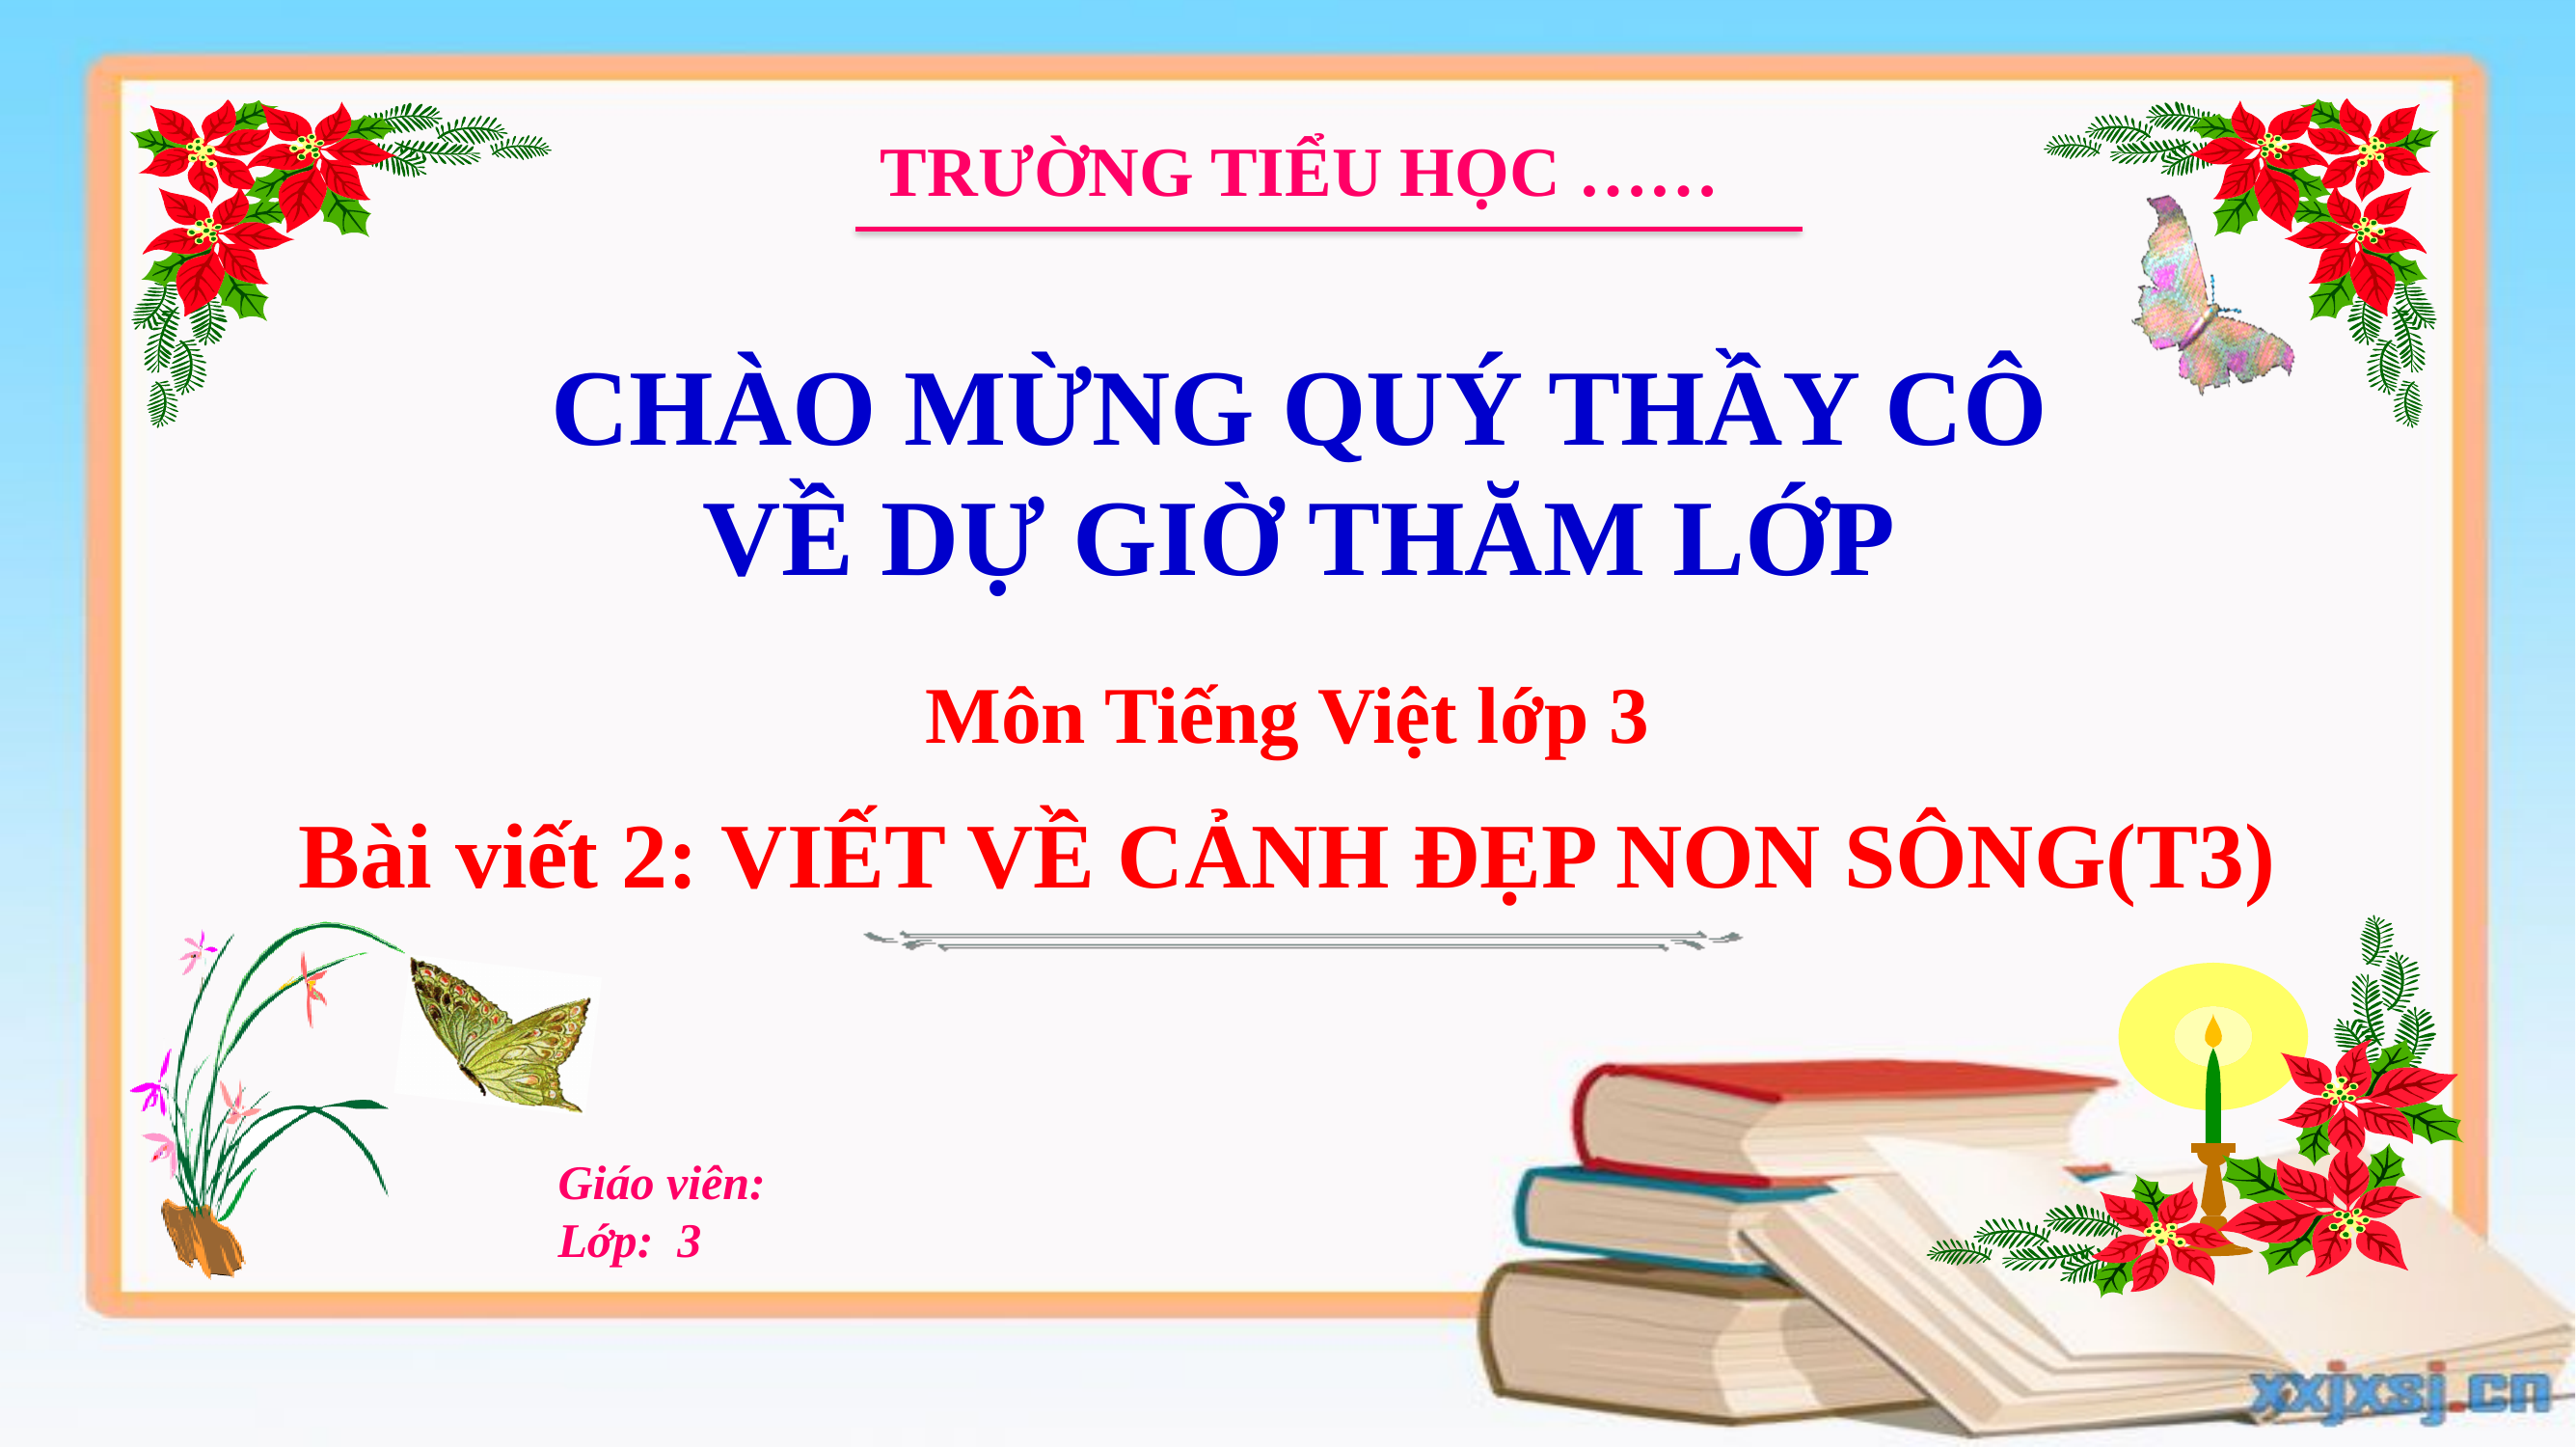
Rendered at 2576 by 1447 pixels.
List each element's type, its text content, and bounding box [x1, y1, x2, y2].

text_box Giáo viên: Lớp: 3 [534, 1139, 1480, 1278]
text_box CHÀO MỪNG QUÝ THẦY CÔ VỀ DỰ GIỜ THĂM LỚP [392, 325, 2208, 610]
text_box TRƯỜNG TIỂU HỌC …… [510, 114, 2071, 222]
picture [0, 0, 2576, 1447]
text_box Môn Tiếng Việt lớp 3 Bài viết 2: VIẾT VỀ CẢNH ĐẸP NON SÔNG(T3) [190, 650, 2385, 918]
